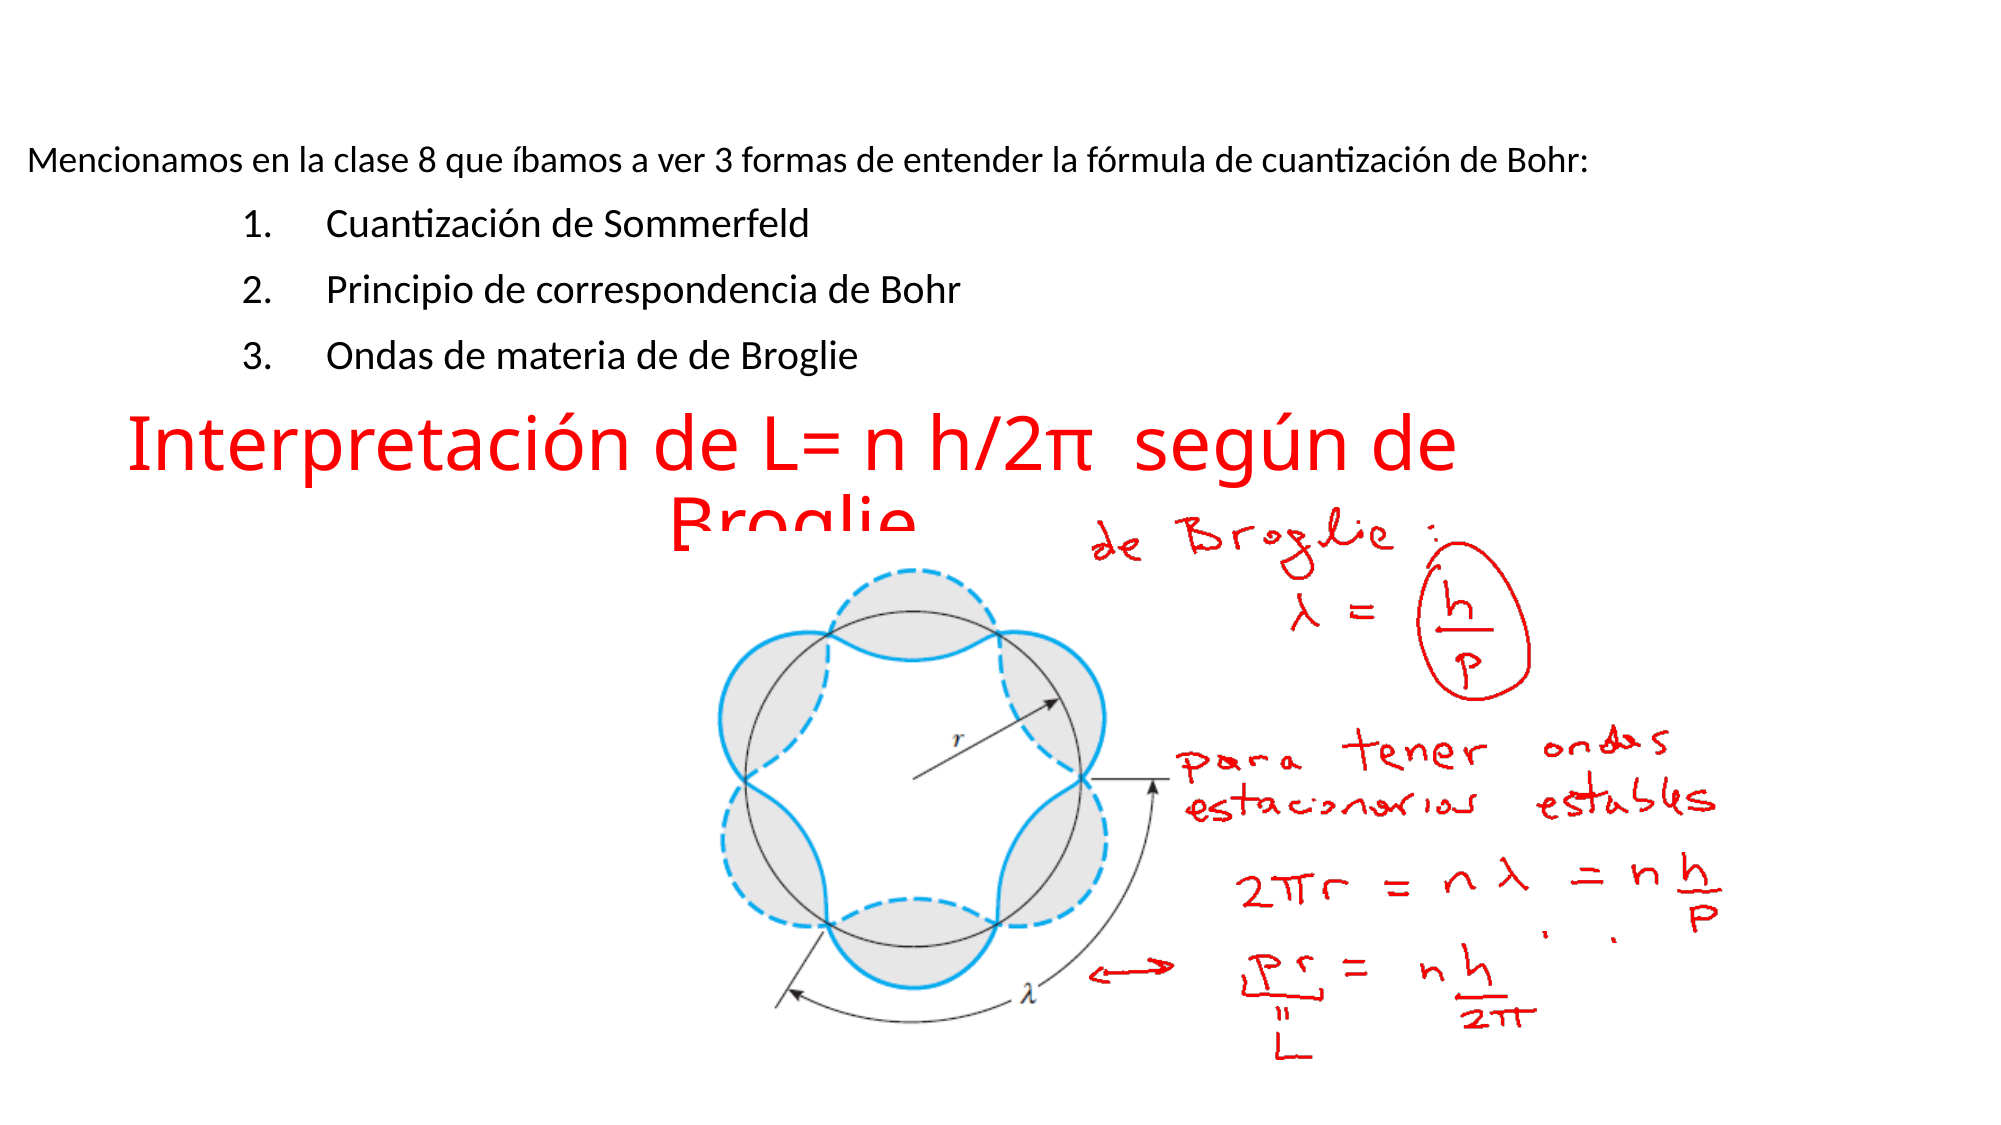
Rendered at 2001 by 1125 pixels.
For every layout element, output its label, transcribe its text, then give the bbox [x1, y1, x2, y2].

text_box Interpretación de L= n h/2π según de Broglie [64, 397, 1522, 492]
picture [689, 507, 1840, 1069]
text_box Cuantización de Sommerfeld Principio de correspondencia de Bohr Ondas de materia de de Broglie [226, 237, 1408, 401]
text_box Mencionamos en la clase 8 que íbamos a ver 3 formas de entender la fórmula de cuantización de Bohr: [11, 132, 1703, 237]
